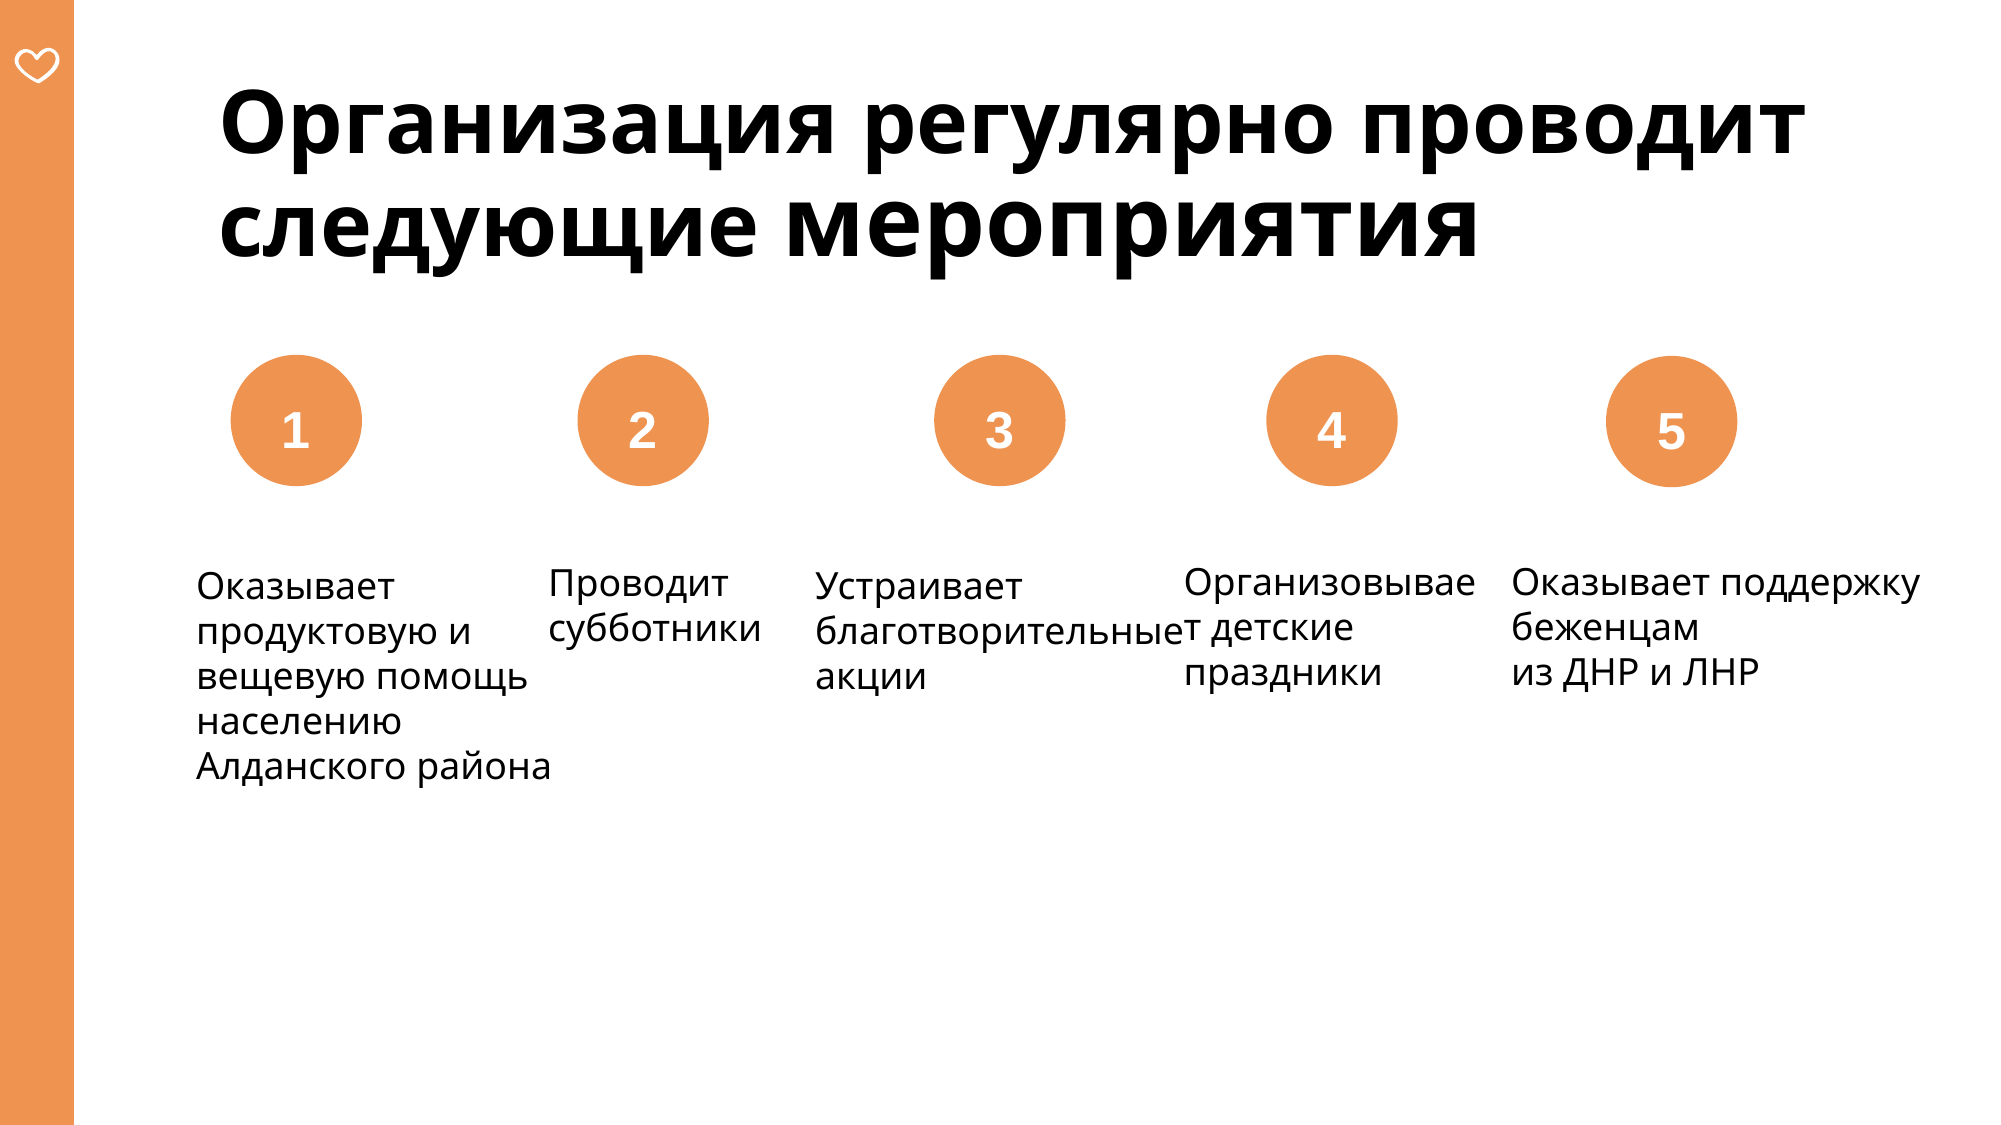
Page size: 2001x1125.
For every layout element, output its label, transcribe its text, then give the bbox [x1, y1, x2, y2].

text_box Проводит субботники [533, 551, 825, 657]
text_box Организовывает детские праздники [1168, 550, 1496, 701]
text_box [0, 0, 74, 1125]
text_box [230, 354, 1738, 488]
text_box Устраивает благотворительные акции [800, 554, 1210, 705]
text_box Оказывает продуктовую и вещевую помощь населению Алданского района [181, 554, 571, 795]
title Организация регулярно проводит следующие мероприятия [203, 68, 1929, 287]
text_box Оказывает поддержку беженцам из ДНР и ЛНР [1496, 550, 2000, 701]
